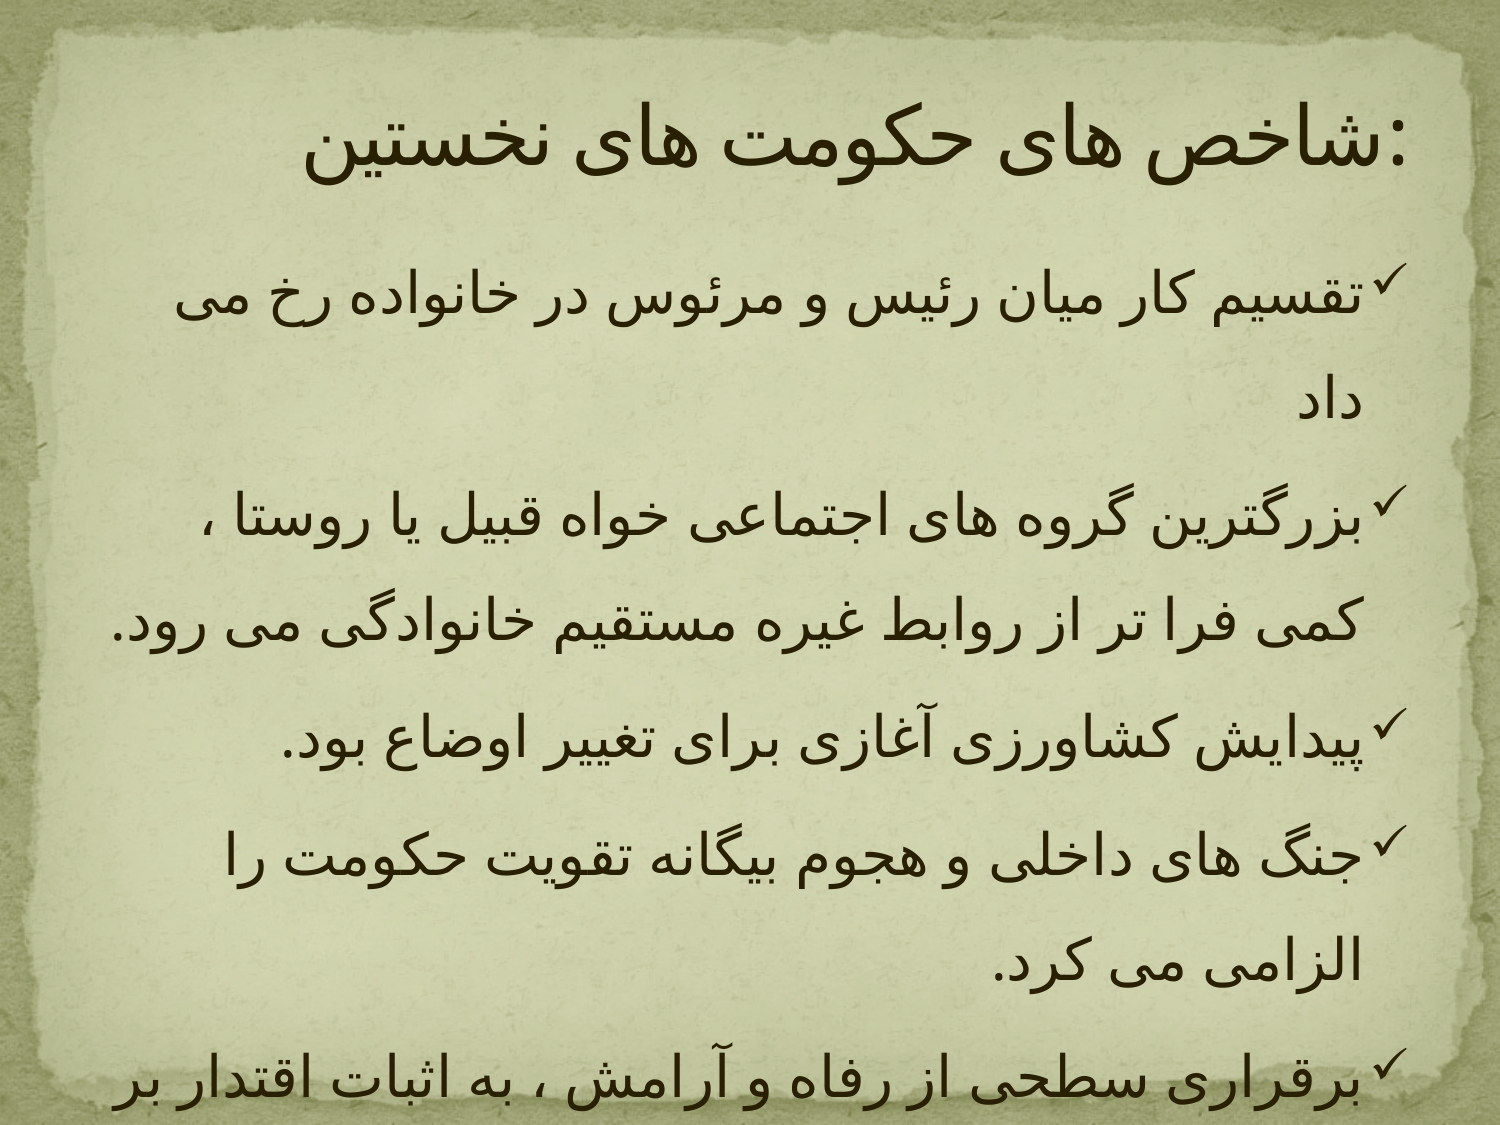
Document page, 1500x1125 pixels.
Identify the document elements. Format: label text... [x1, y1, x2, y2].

list تقسیم کار میان رئیس و مرئوس در خانواده رخ می داد بزرگترین گروه های اجتماعی خواه قبیل یا روستا ، کمی فرا تر از روابط غیره مستقیم خانوادگی می رود. پیدایش کشاورزی آغازی برای تغییر اوضاع بود. جنگ های داخلی و هجوم بیگانه تقویت حکومت را الزامی می کرد. برقراری سطحی از رفاه و آرامش ، به اثبات اقتدار بر منطقه وسیع نیاز داشت. [75, 225, 1425, 1025]
title شاخص های حکومت های نخستین: [74, 24, 1425, 225]
